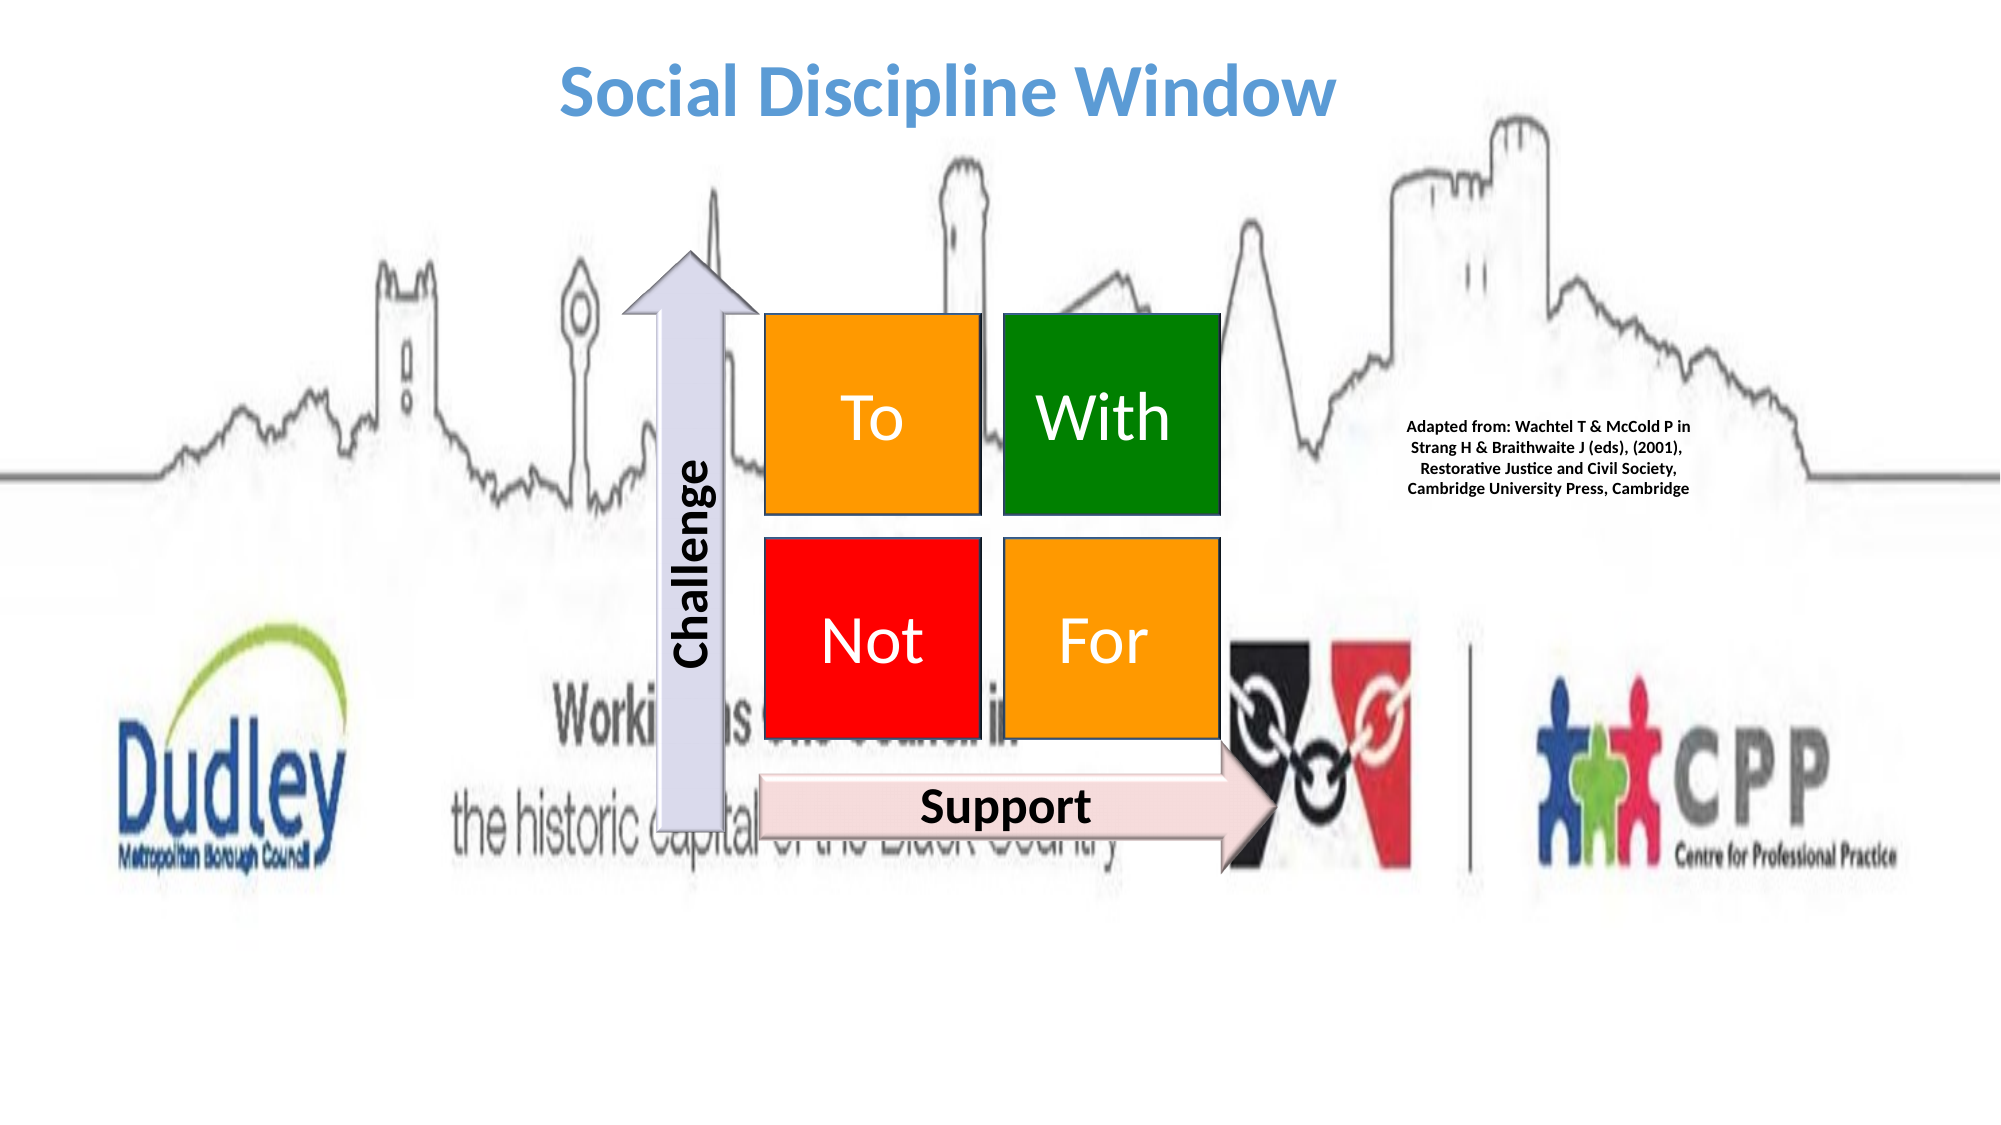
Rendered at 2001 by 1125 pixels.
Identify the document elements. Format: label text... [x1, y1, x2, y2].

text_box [757, 738, 1279, 876]
text_box Adapted from: Wachtel T & McCold P in Strang H & Braithwaite J (eds), (2001), Restorative Justice and Civil Society, Cambridge University Press, Cambridge [1375, 408, 1724, 506]
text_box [1001, 311, 1222, 517]
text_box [663, 447, 718, 682]
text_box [1001, 535, 1222, 738]
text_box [620, 249, 761, 833]
picture [0, 0, 2001, 1125]
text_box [762, 311, 983, 517]
text_box Social Discipline Window [544, 34, 1355, 139]
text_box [762, 535, 983, 738]
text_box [885, 780, 1127, 833]
